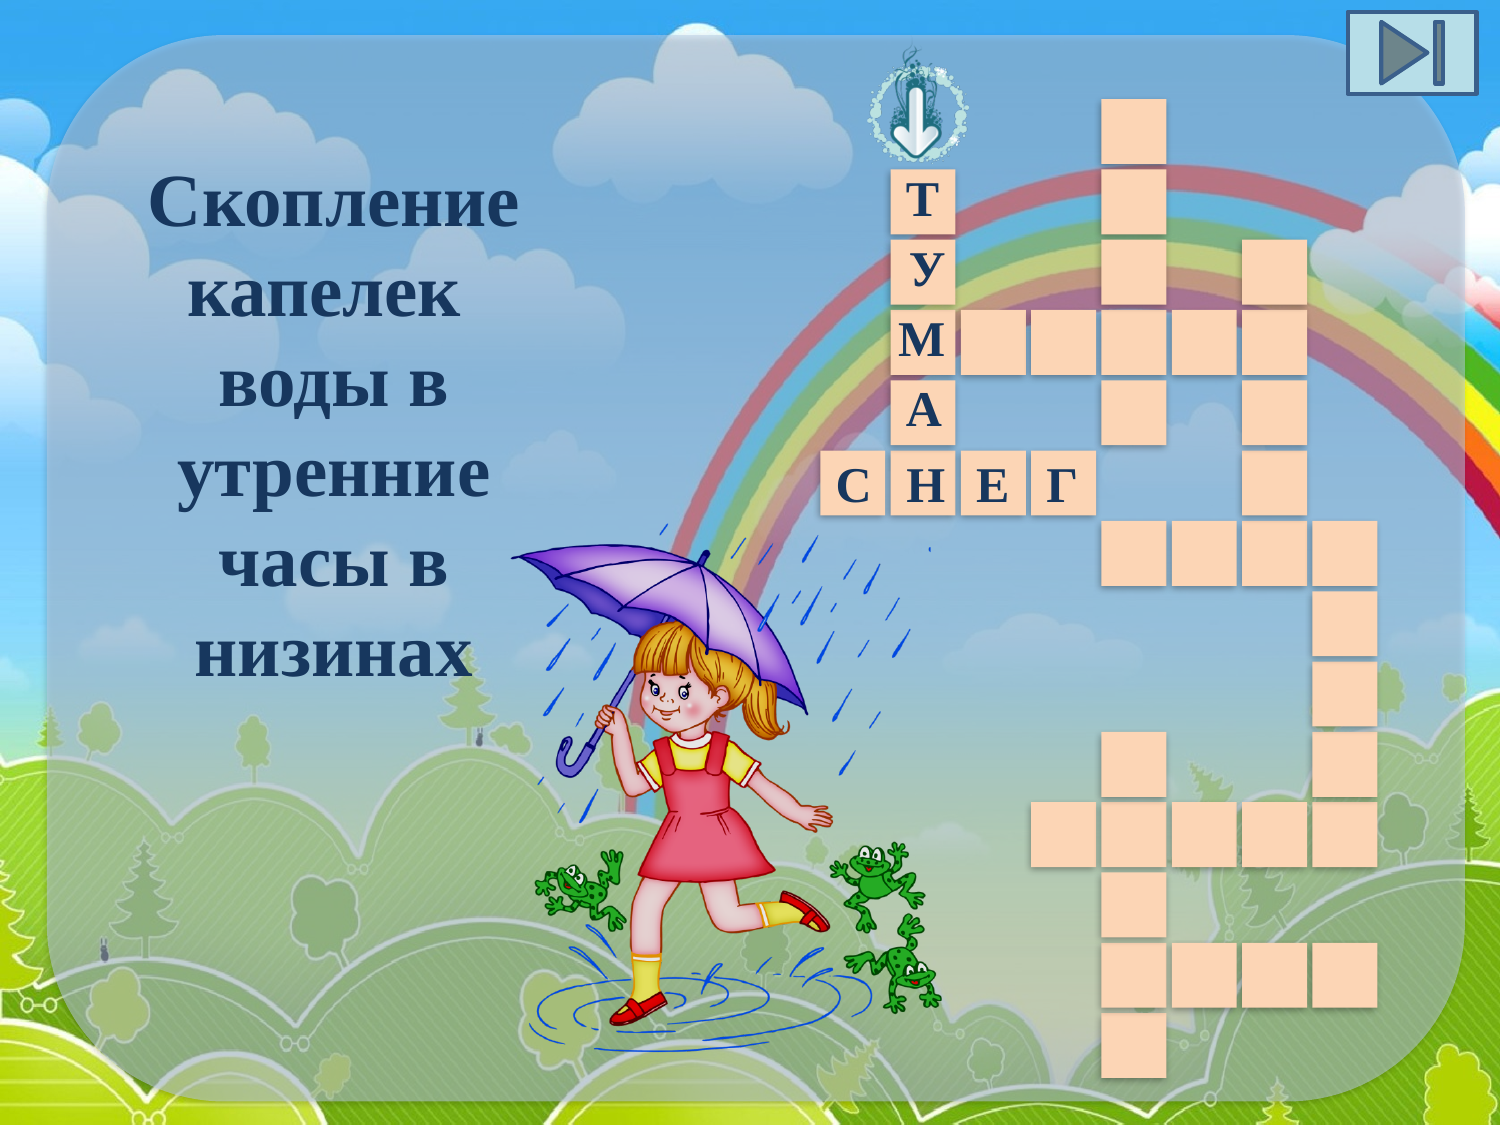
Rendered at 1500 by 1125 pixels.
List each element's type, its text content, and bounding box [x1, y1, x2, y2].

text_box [820, 98, 1378, 1079]
picture [0, 0, 1500, 1125]
text_box Скопление капелек воды в утренние часы в низинах [115, 185, 553, 658]
text_box [1346, 10, 1479, 96]
text_box [56, 162, 494, 635]
